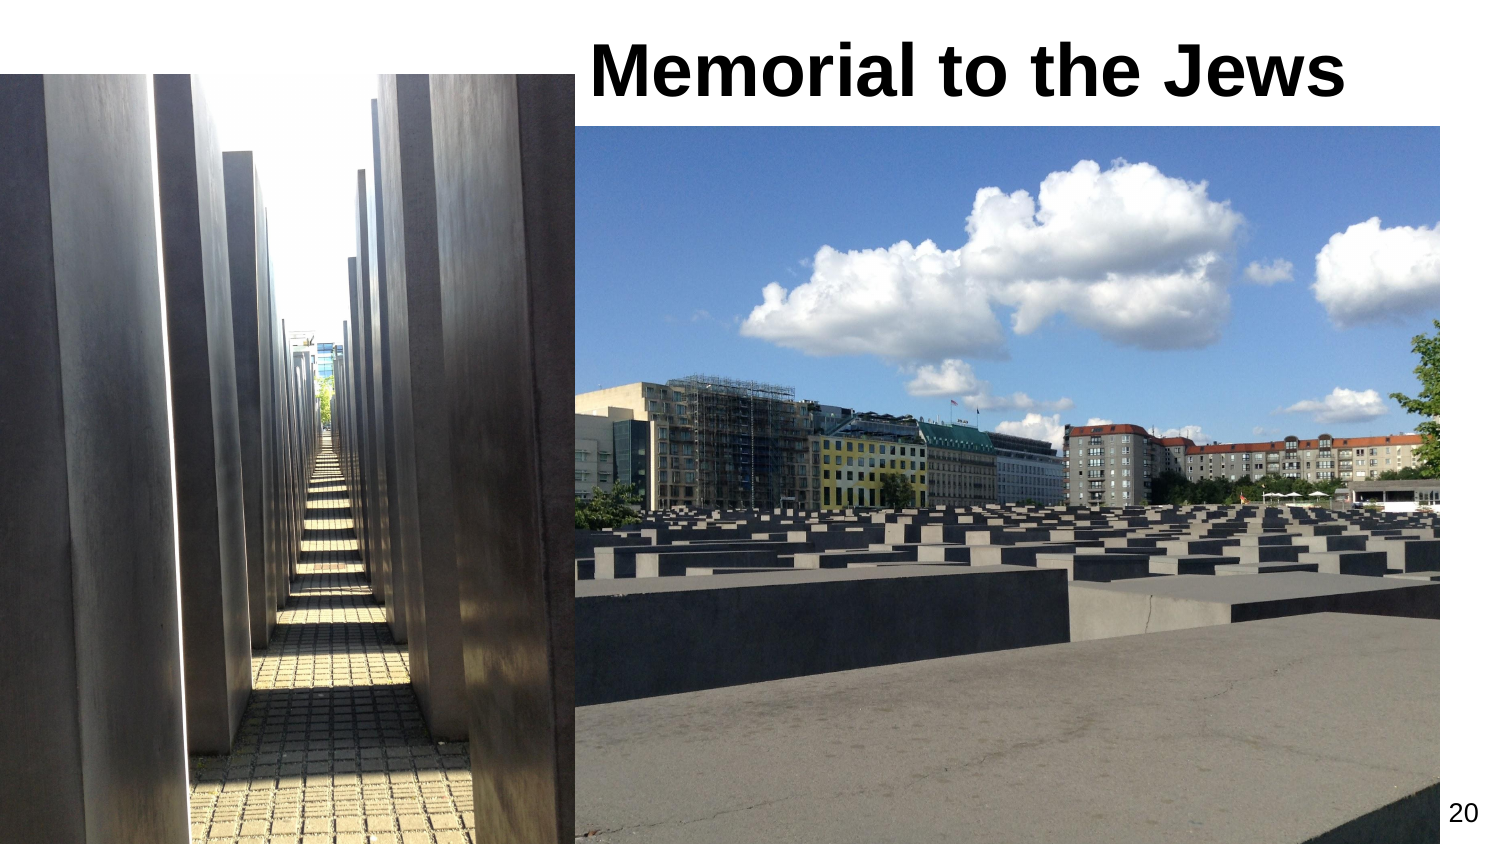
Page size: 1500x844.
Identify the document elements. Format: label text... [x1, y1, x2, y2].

title Memorial to the Jews [573, 0, 1426, 124]
picture [0, 74, 1440, 844]
